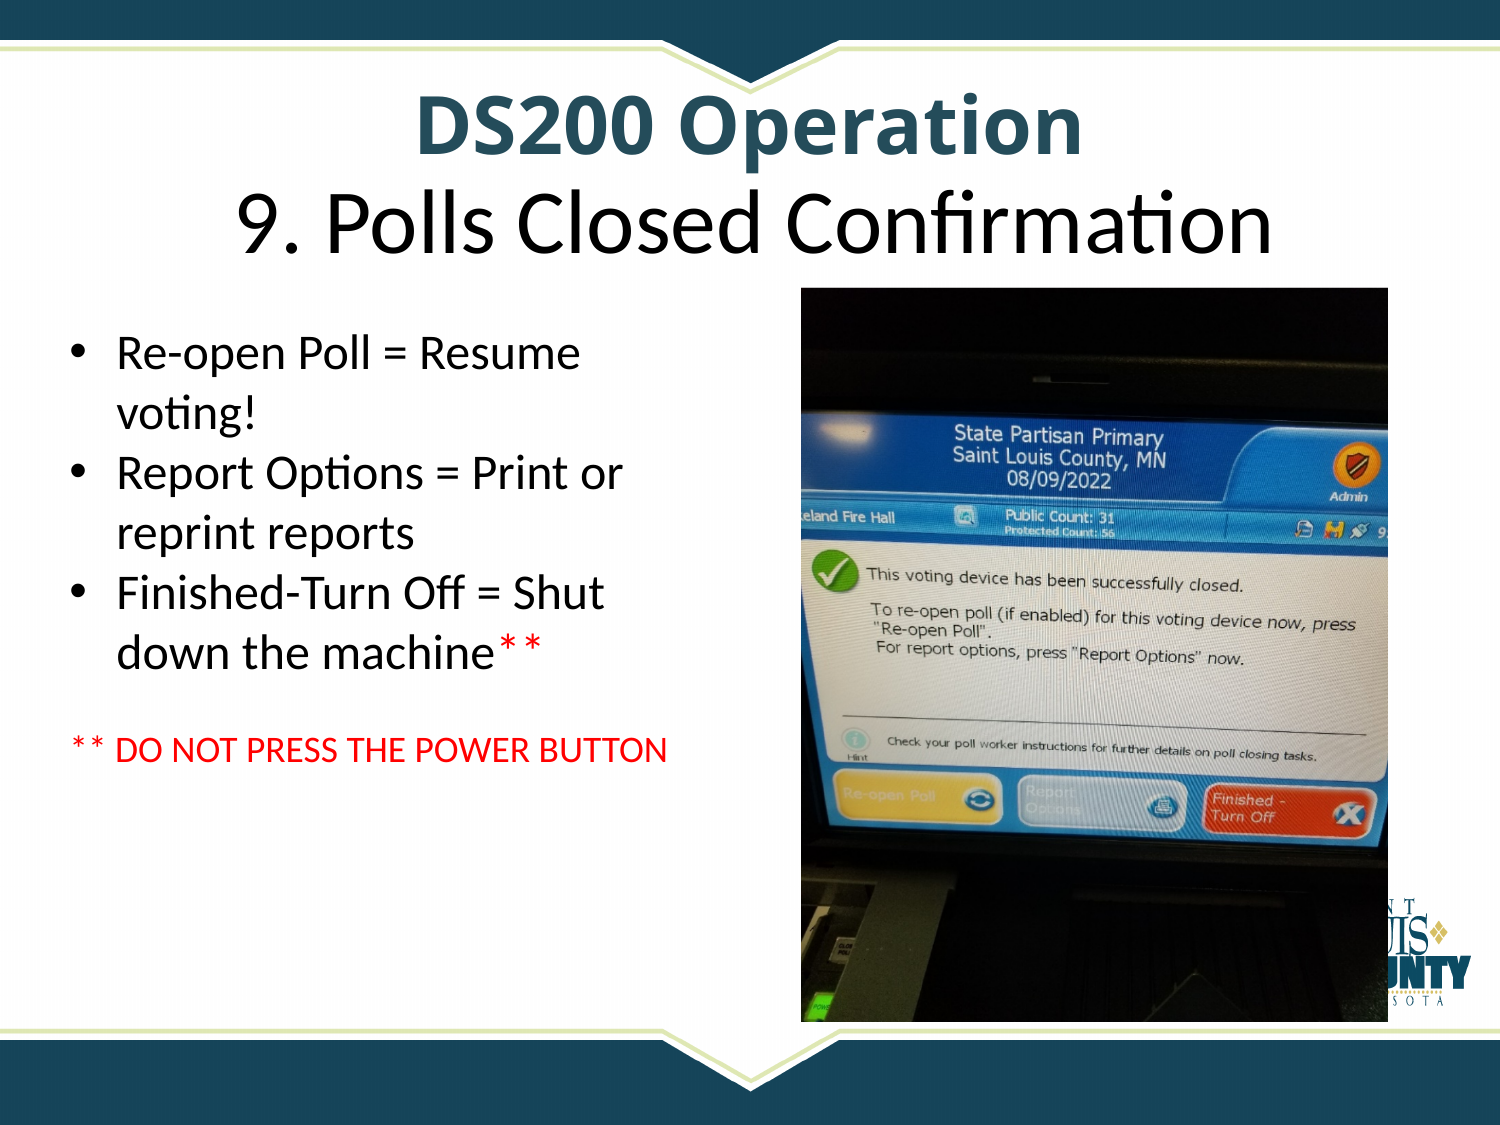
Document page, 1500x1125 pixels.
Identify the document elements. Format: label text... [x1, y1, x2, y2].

title 9. Polls Closed Confirmation [80, 146, 1430, 288]
text_box DS200 Operation [74, 65, 1425, 179]
picture [0, 0, 1500, 1125]
text_box Re-open Poll = Resume voting! Report Options = Print or reprint reports Finished-Turn Off = Shut down the machine** ** DO NOT PRESS THE POWER BUTTON [54, 312, 733, 778]
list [726, 360, 1462, 949]
